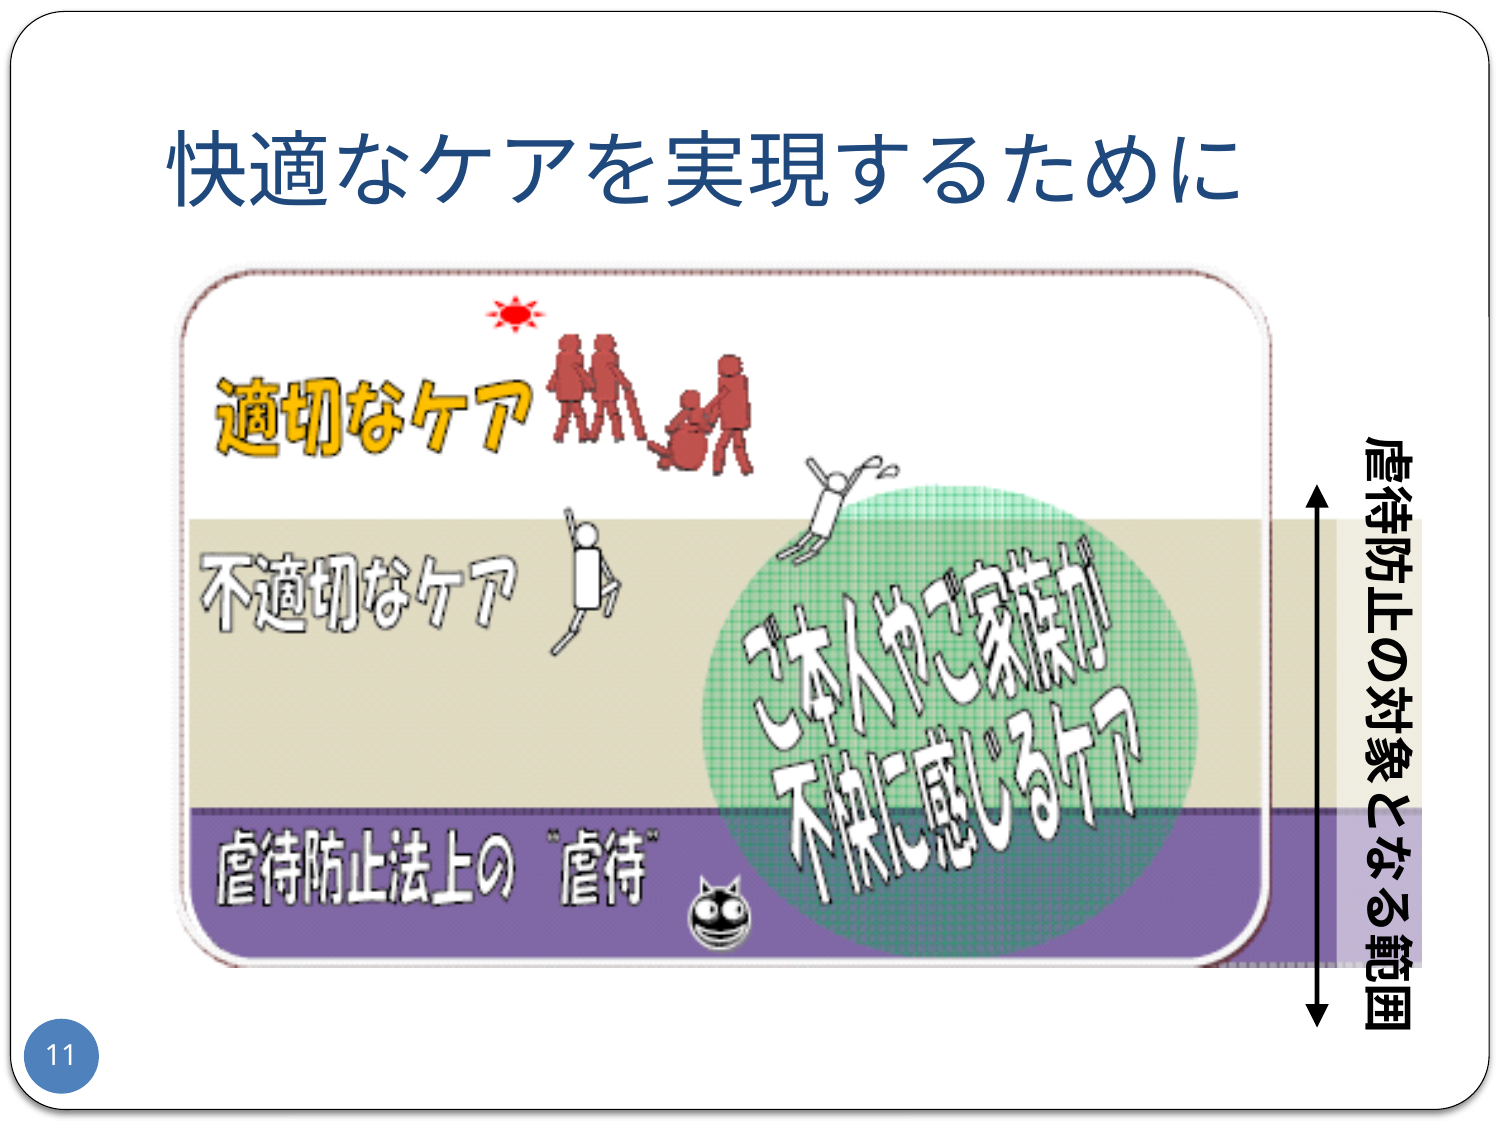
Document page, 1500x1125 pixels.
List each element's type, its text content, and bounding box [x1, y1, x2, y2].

text_box [1306, 980, 1328, 1028]
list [149, 253, 1426, 972]
text_box 虐待防止の対象となる範囲 [1336, 977, 1428, 1042]
title 快適なケアを実現するために [150, 45, 1425, 233]
slide_number 11 [23, 1018, 99, 1094]
